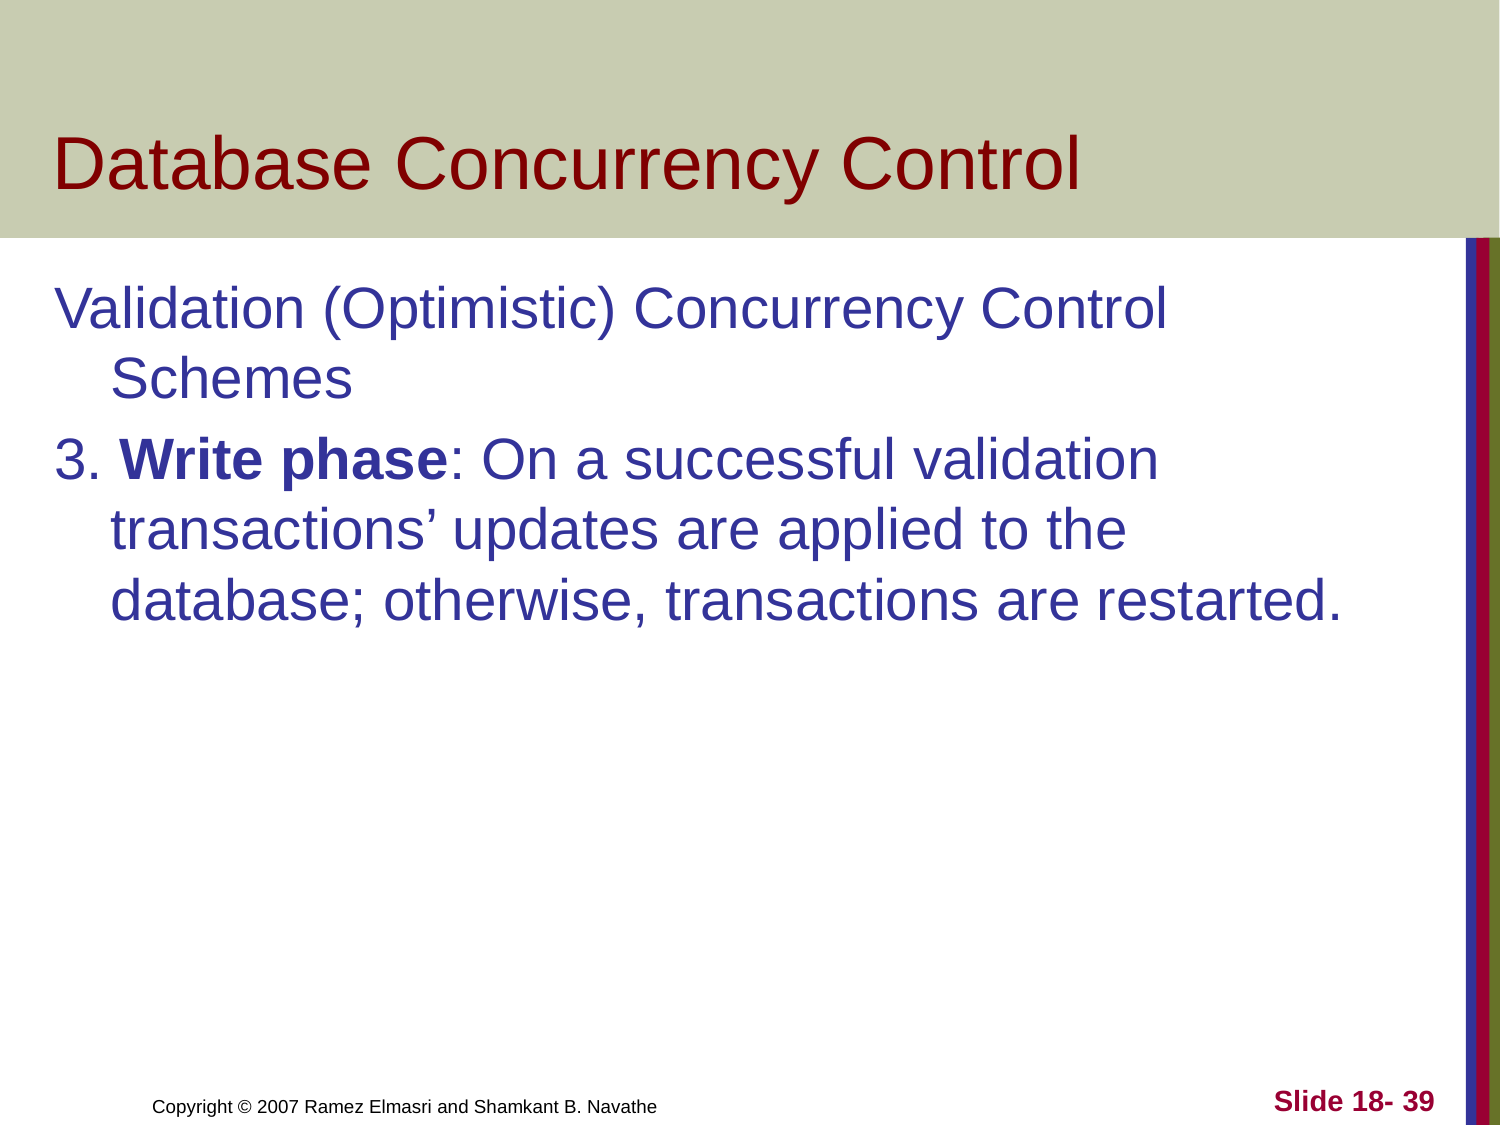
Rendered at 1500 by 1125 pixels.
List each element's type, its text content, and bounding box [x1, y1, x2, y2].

title Database Concurrency Control [37, 49, 1317, 213]
list Validation (Optimistic) Concurrency Control Schemes 3. Write phase: On a successful validation transactions’ updates are applied to the database; otherwise, transactions are restarted. [39, 262, 1400, 1013]
text_box [186, 167, 1408, 253]
slide_number Slide 18- 39 [1137, 1050, 1450, 1125]
